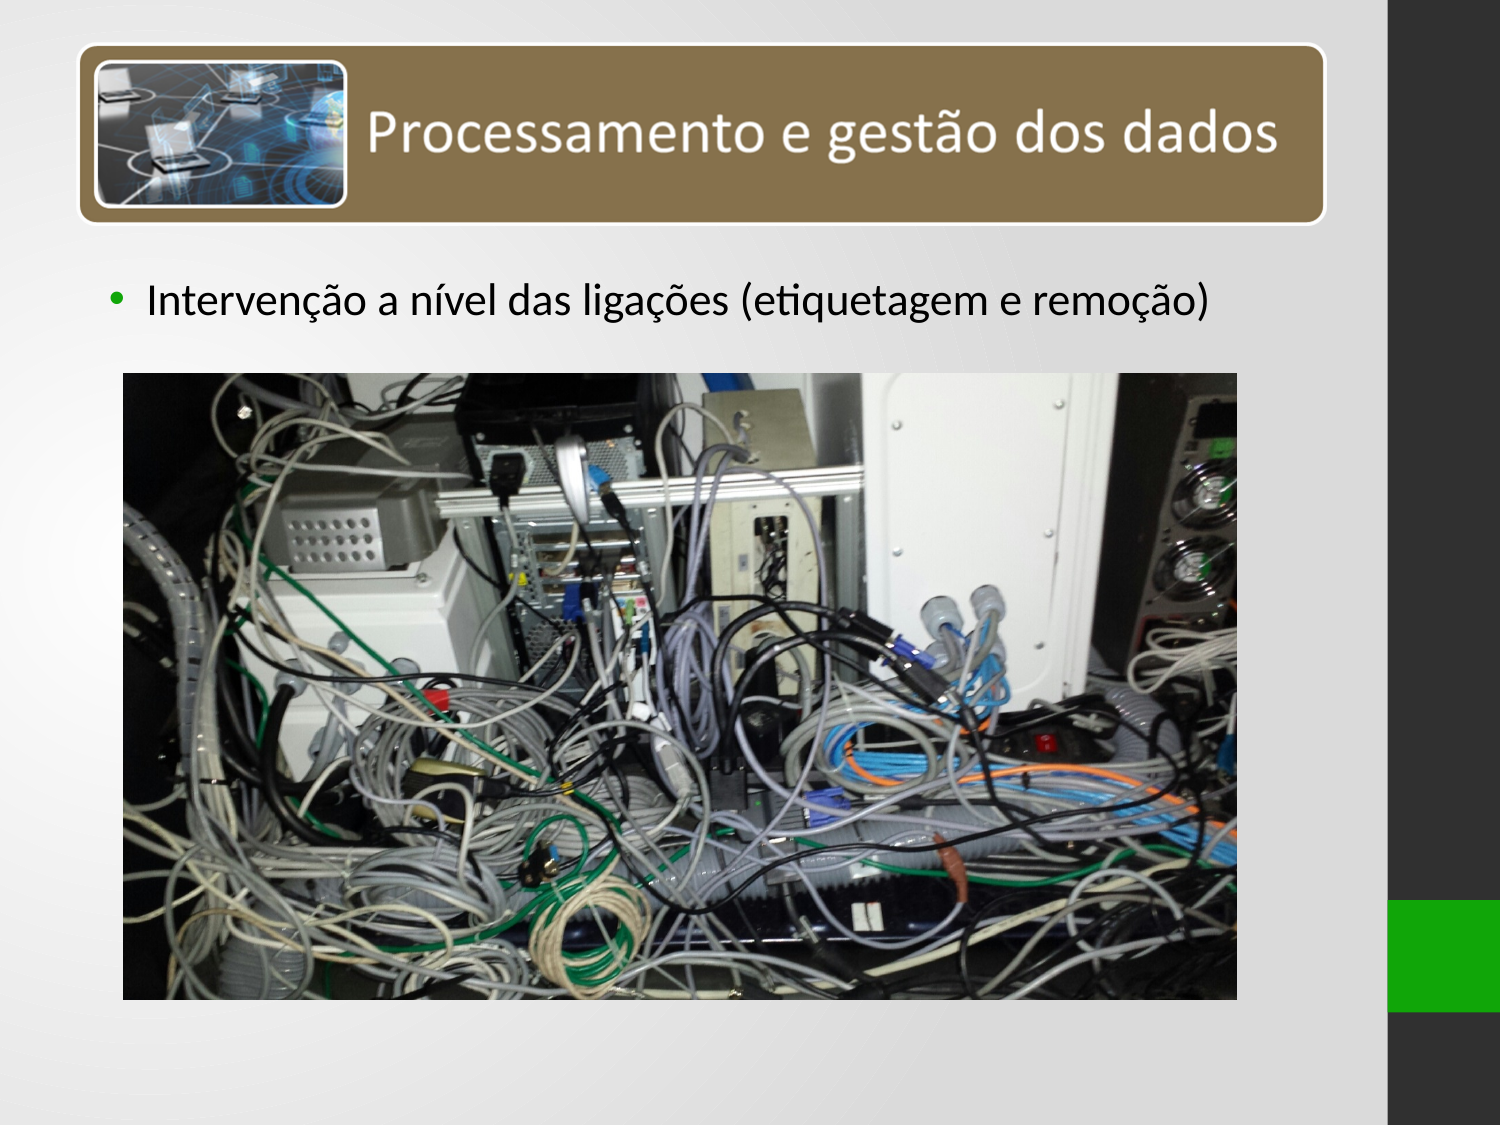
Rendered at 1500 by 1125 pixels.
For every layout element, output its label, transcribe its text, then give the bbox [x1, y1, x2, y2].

picture [76, 42, 1328, 228]
picture [123, 372, 1238, 1001]
list Intervenção a nível das ligações (etiquetagem e remoção) [75, 262, 1325, 1050]
